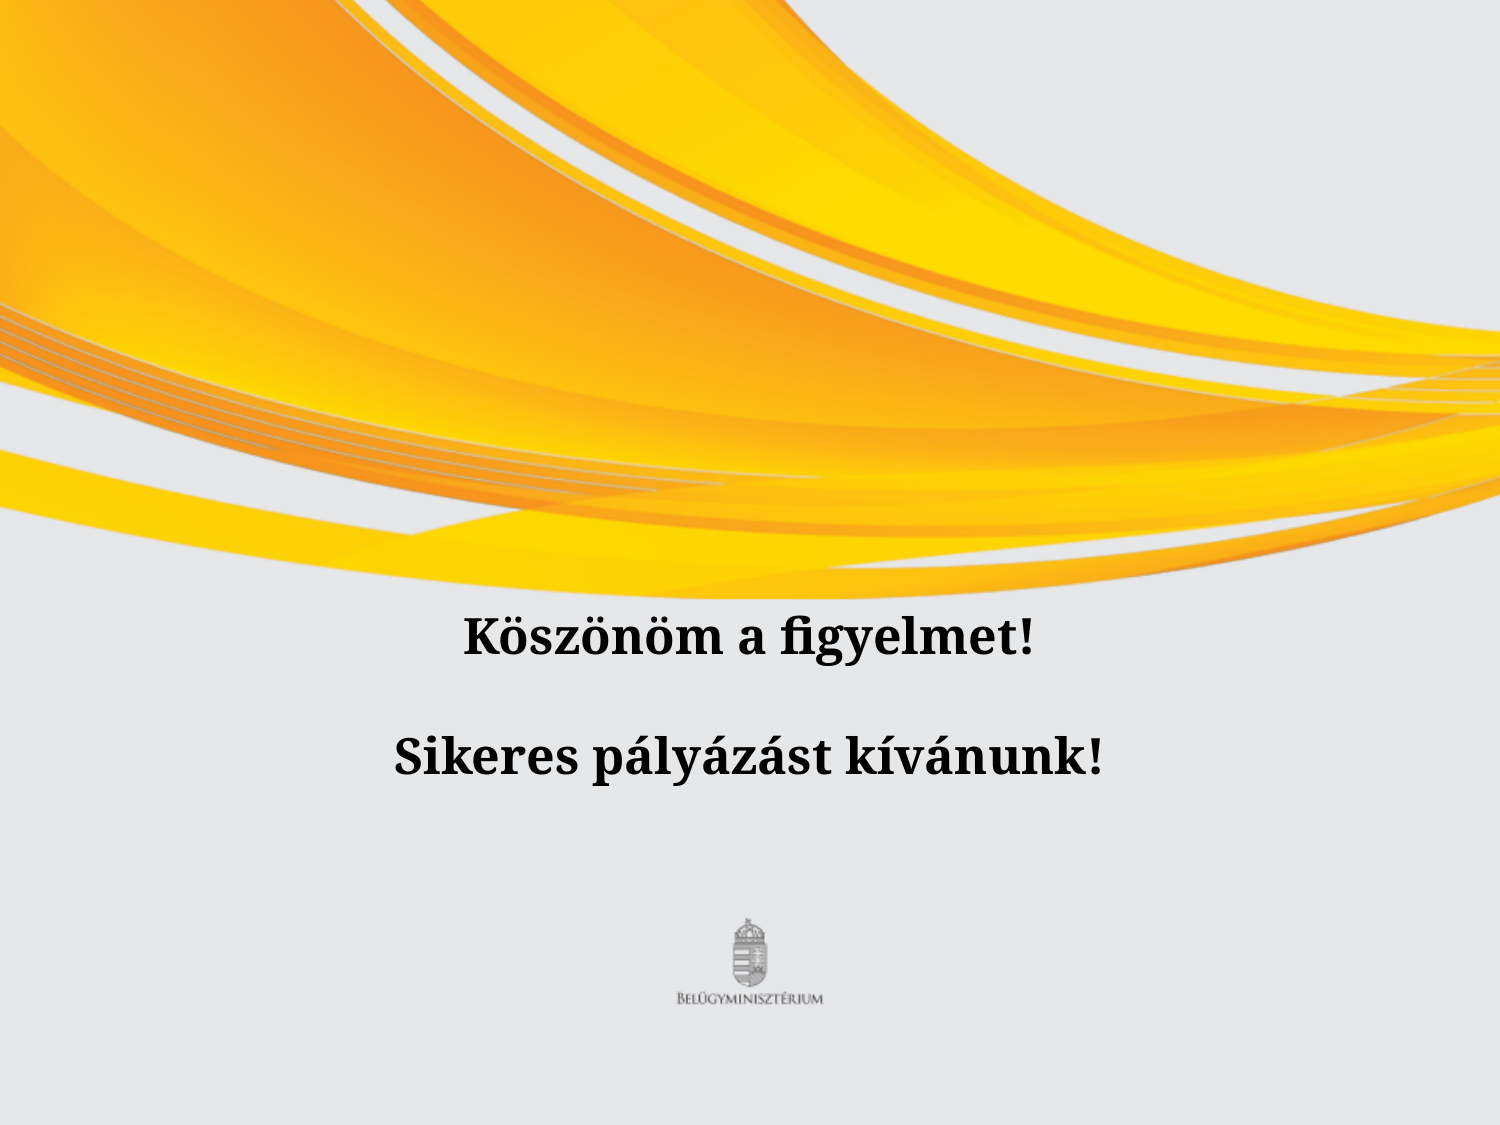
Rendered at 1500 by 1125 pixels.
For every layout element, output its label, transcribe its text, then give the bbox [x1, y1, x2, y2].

text_box Köszönöm a figyelmet! Sikeres pályázást kívánunk! [374, 486, 1125, 792]
